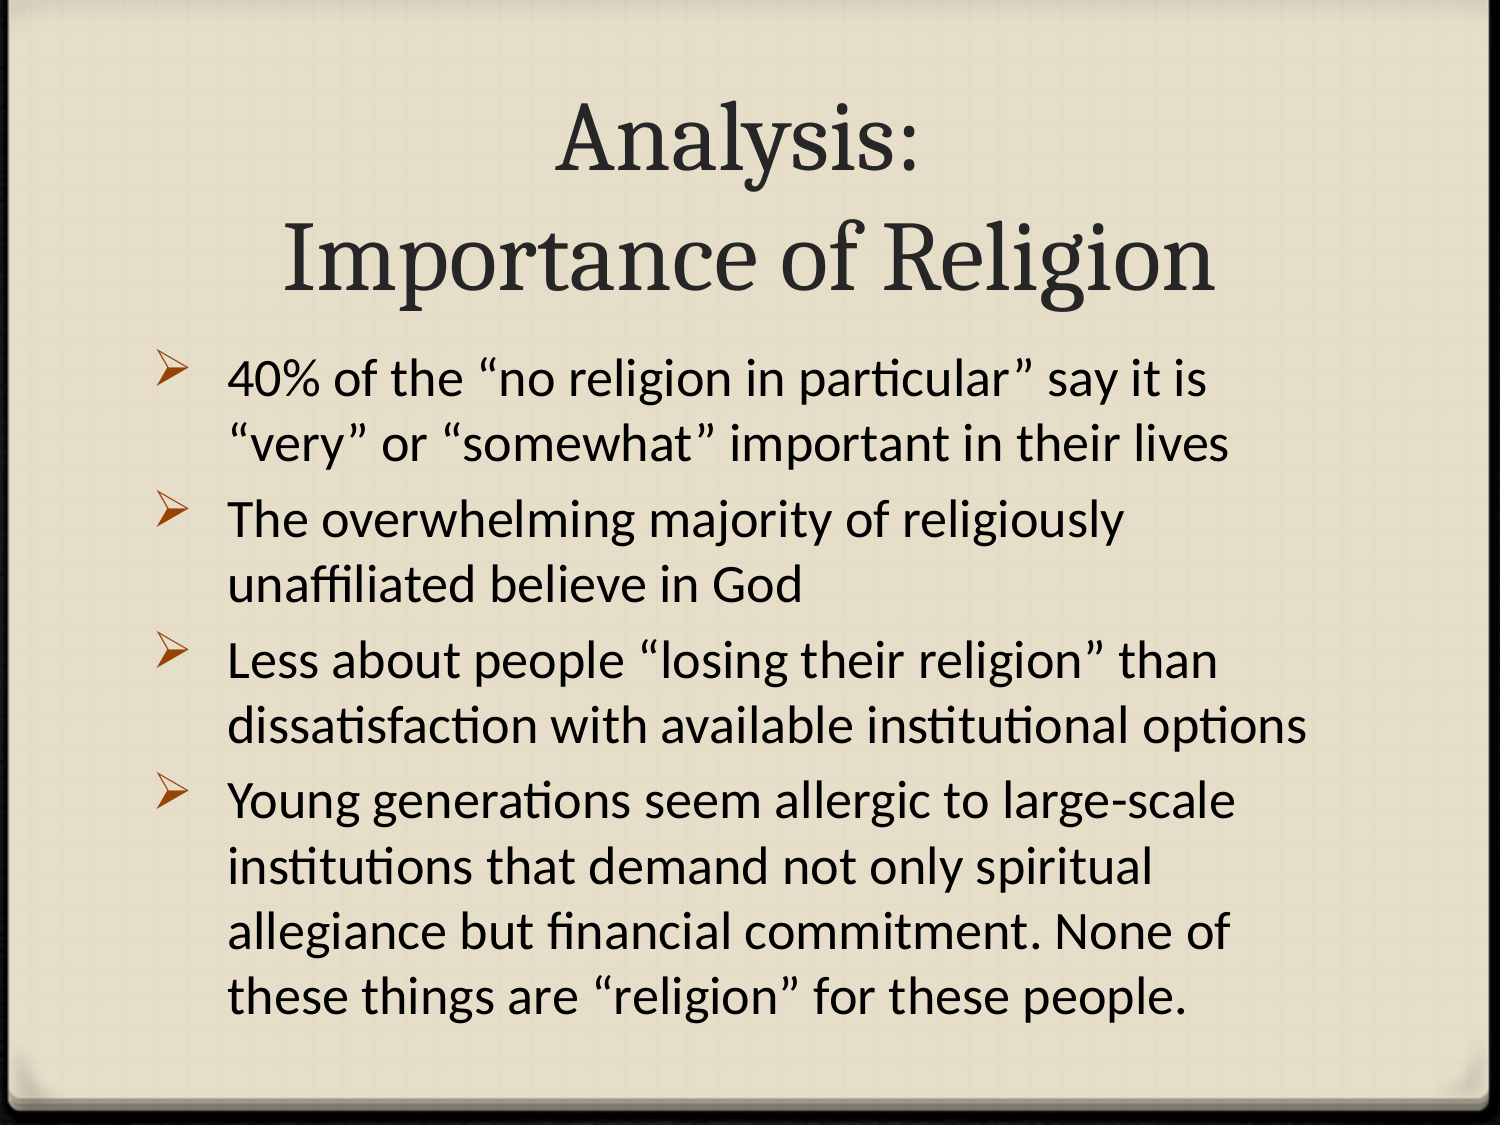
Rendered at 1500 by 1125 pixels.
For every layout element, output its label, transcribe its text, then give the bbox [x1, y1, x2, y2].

title Analysis: Importance of Religion [90, 71, 1410, 309]
list 40% of the “no religion in particular” say it is “very” or “somewhat” important in their lives The overwhelming majority of religiously unaffiliated believe in God Less about people “losing their religion” than dissatisfaction with available institutional options Young generations seem allergic to large-scale institutions that demand not only spiritual allegiance but financial commitment. None of these things are “religion” for these people. [137, 334, 1363, 1065]
picture [0, 0, 1500, 1125]
